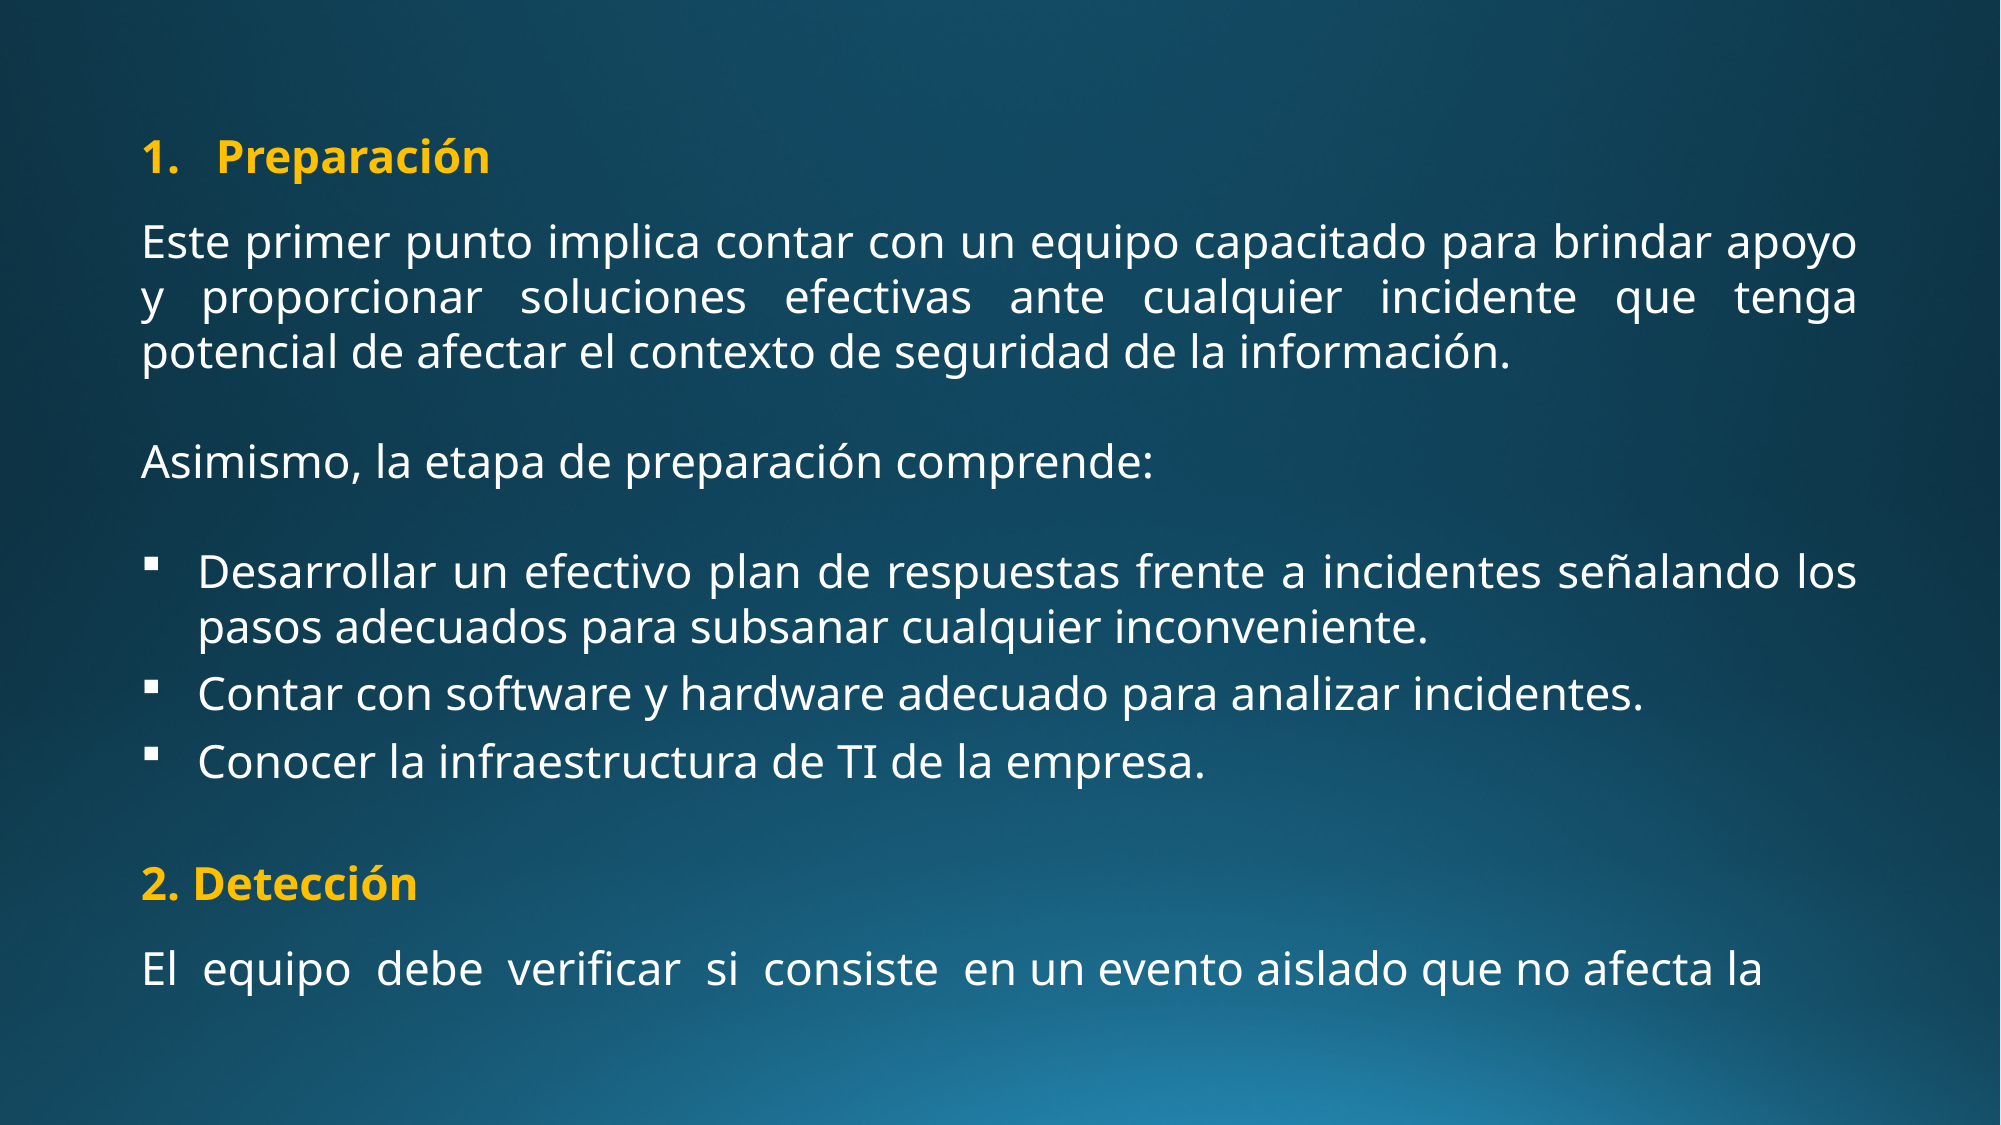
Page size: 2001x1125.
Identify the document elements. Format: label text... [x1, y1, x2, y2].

picture [0, 0, 2001, 1125]
text_box Preparación Este primer punto implica contar con un equipo capacitado para brindar apoyo y proporcionar soluciones efectivas ante cualquier incidente que tenga potencial de afectar el contexto de seguridad de la información. Asimismo, la etapa de preparación comprende: Desarrollar un efectivo plan de respuestas frente a incidentes señalando los pasos adecuados para subsanar cualquier inconveniente. Contar con software y hardware adecuado para analizar incidentes. Conocer la infraestructura de TI de la empresa. 2. Detección El equipo debe verificar si consiste en un evento aislado que no afecta la [126, 120, 1874, 1003]
